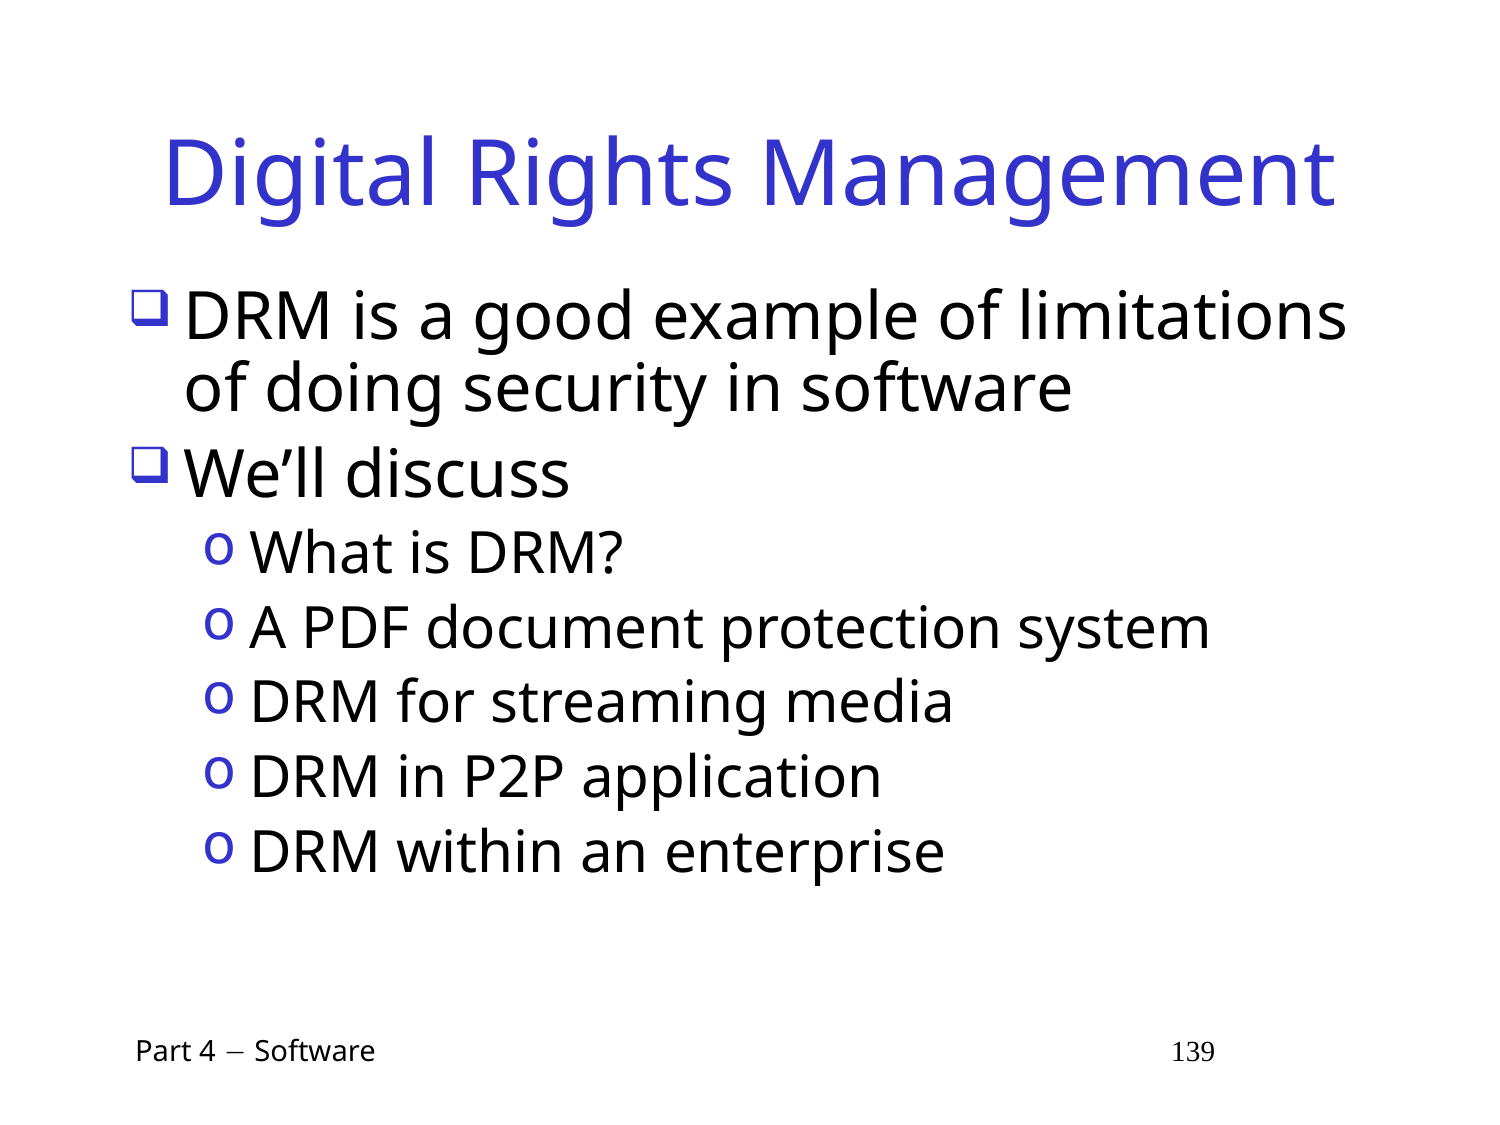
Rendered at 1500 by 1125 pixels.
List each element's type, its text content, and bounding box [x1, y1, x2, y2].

footer Part 4  Software 139 [112, 1024, 1401, 1101]
title Digital Rights Management [112, 74, 1388, 263]
list DRM is a good example of limitations of doing security in software We’ll discuss What is DRM? A PDF document protection system DRM for streaming media DRM in P2P application DRM within an enterprise [112, 274, 1401, 1001]
